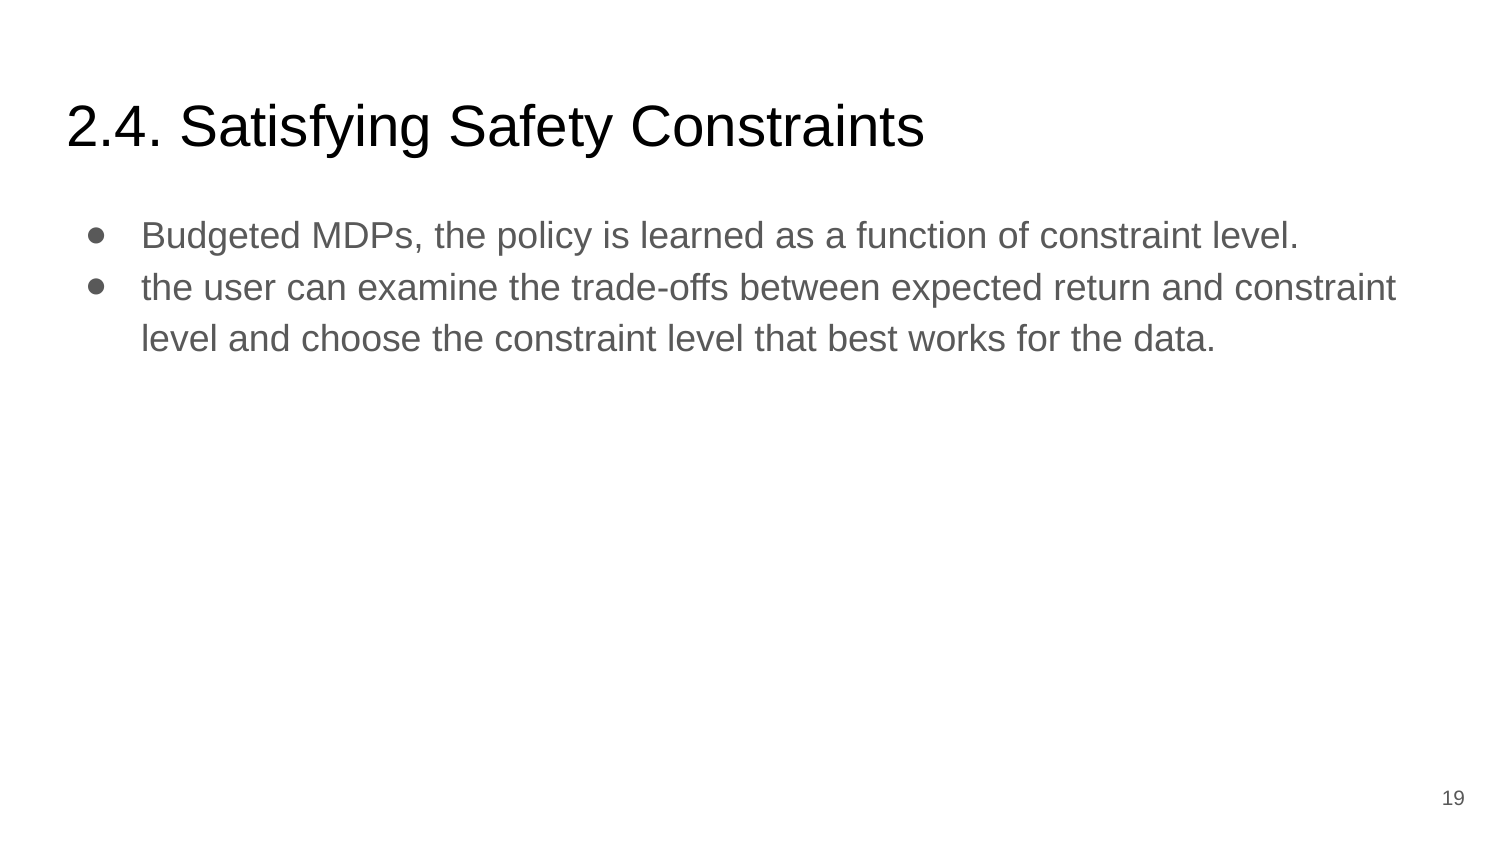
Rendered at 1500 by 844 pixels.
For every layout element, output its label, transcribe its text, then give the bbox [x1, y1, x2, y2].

slide_number ‹#› [1389, 764, 1480, 830]
title 2.4. Satisfying Safety Constraints [51, 72, 1449, 167]
list Budgeted MDPs, the policy is learned as a function of constraint level. the user can examine the trade-offs between expected return and constraint level and choose the constraint level that best works for the data. [51, 189, 1449, 750]
